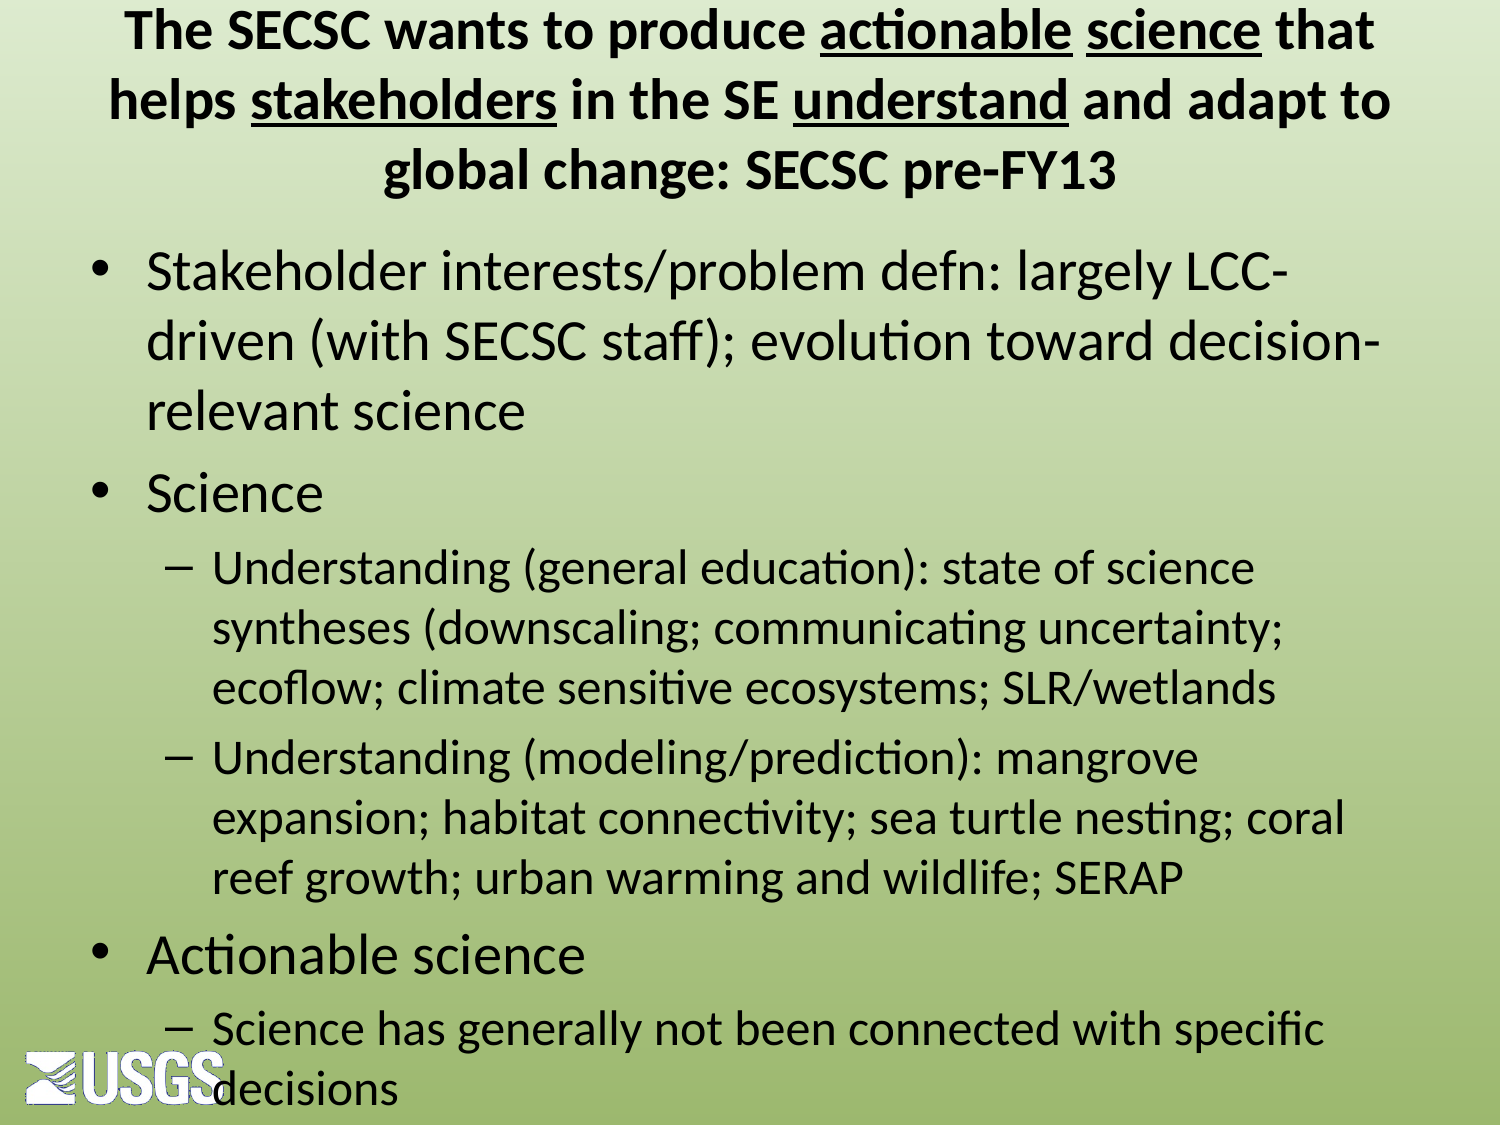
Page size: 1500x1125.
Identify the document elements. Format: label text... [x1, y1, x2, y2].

picture [24, 1049, 225, 1106]
list Stakeholder interests/problem defn: largely LCC-driven (with SECSC staff); evolution toward decision-relevant science Science Understanding (general education): state of science syntheses (downscaling; communicating uncertainty; ecoflow; climate sensitive ecosystems; SLR/wetlands Understanding (modeling/prediction): mangrove expansion; habitat connectivity; sea turtle nesting; coral reef growth; urban warming and wildlife; SERAP Actionable science Science has generally not been connected with specific decisions [75, 224, 1425, 968]
title The SECSC wants to produce actionable science that helps stakeholders in the SE understand and adapt to global change: SECSC pre-FY13 [75, 37, 1425, 224]
